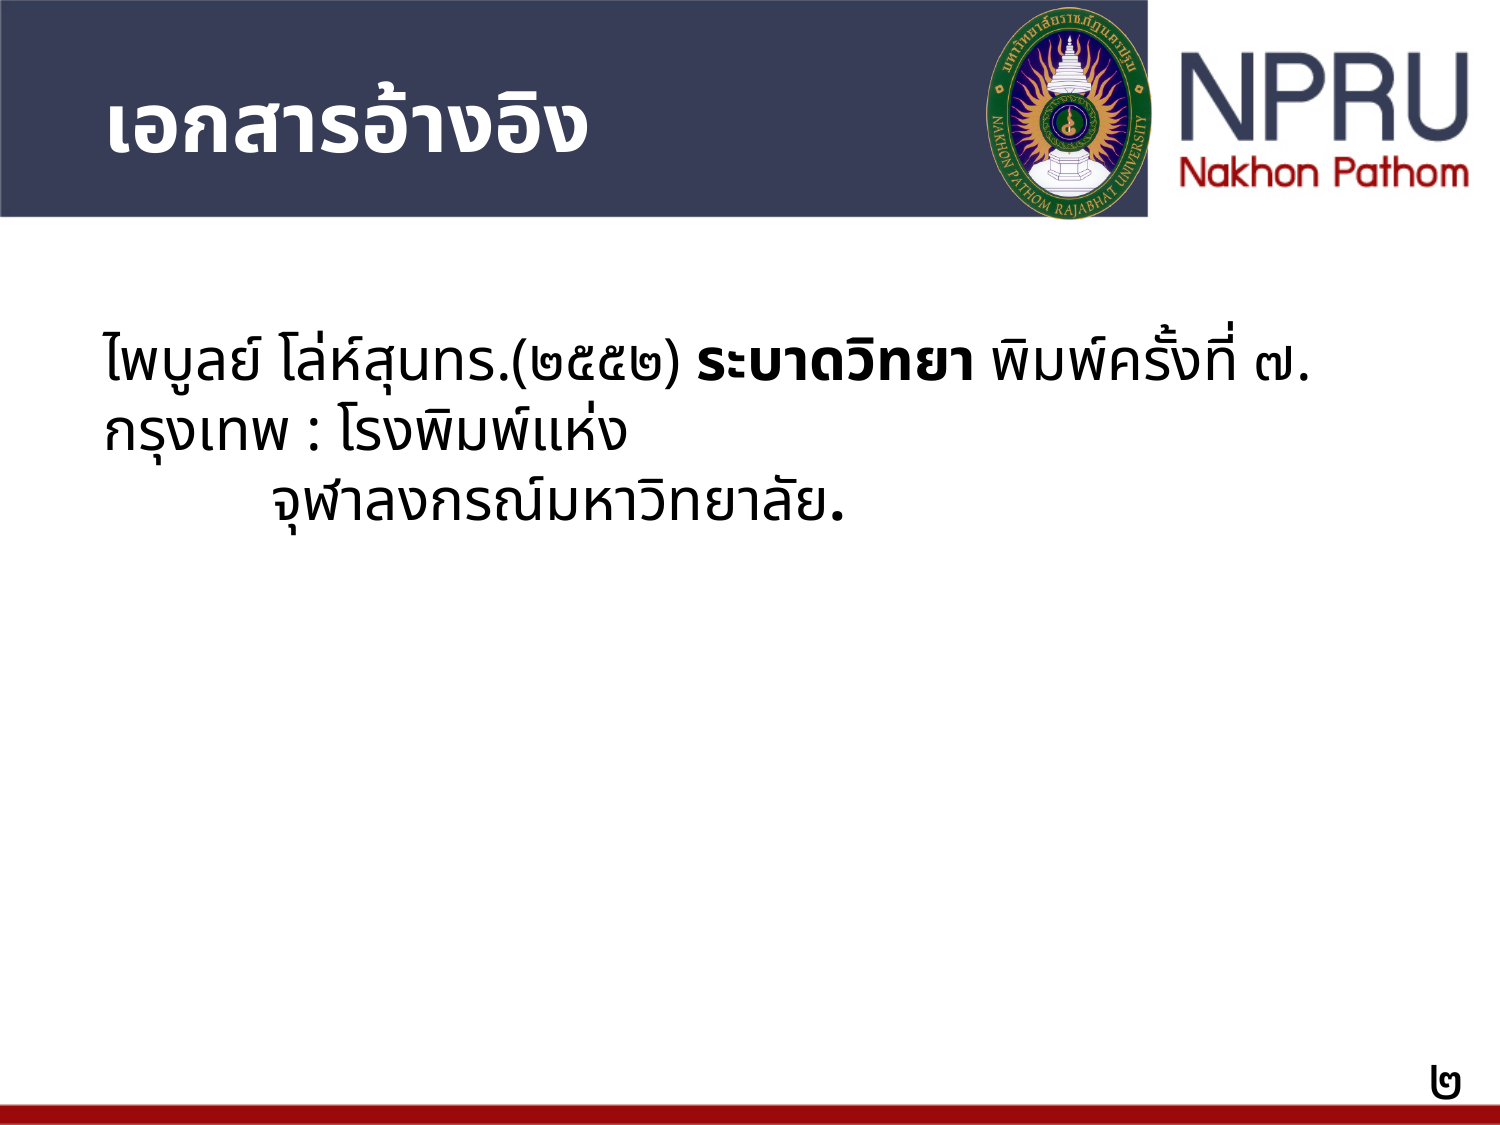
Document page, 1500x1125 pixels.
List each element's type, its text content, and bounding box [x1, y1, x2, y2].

text_box ๒๘ [1413, 1033, 1500, 1125]
title เอกสารอ้างอิง [88, 66, 980, 173]
text_box ไพบูลย์ โล่ห์สุนทร.(๒๕๕๒) ระบาดวิทยา พิมพ์ครั้งที่ ๗. กรุงเทพ : โรงพิมพ์แห่ง จุฬาลงกรณ์มหาวิทยาลัย. [88, 314, 1424, 680]
title เอกสารอ้างอิง [1156, 66, 1341, 173]
picture [0, 0, 1500, 1125]
